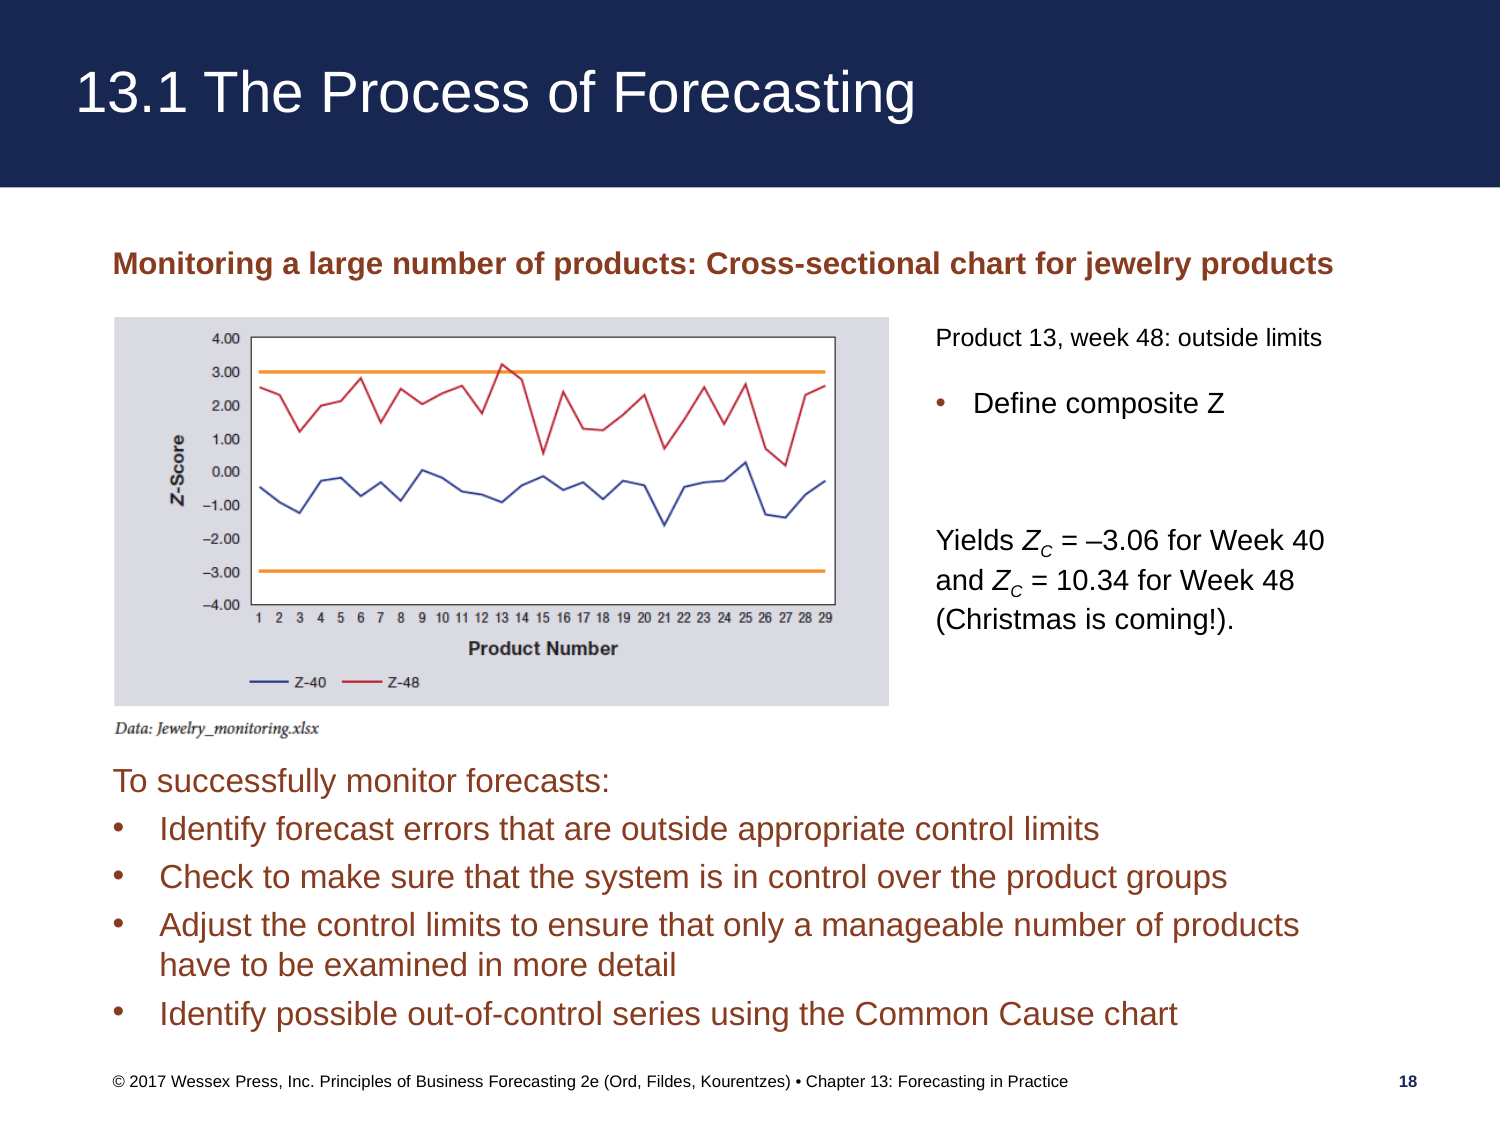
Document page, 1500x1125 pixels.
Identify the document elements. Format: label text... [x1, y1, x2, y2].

text_box Monitoring a large number of products: Cross-sectional chart for jewelry products [112, 243, 1350, 293]
slide_number 18 [1350, 1065, 1418, 1096]
title 13.1 The Process of Forecasting [0, 0, 1500, 188]
text_box To successfully monitor forecasts: Identify forecast errors that are outside appropriate control limits Check to make sure that the system is in control over the product groups Adjust the control limits to ensure that only a manageable number of products have to be examined in more detail Identify possible out-of-control series using the Common Cause chart [112, 758, 1333, 1032]
picture [112, 317, 889, 742]
slide_number © 2017 Wessex Press, Inc. Principles of Business Forecasting 2e (Ord, Fildes, Kourentzes) • Chapter 13: Forecasting in Practice [112, 1065, 1333, 1096]
